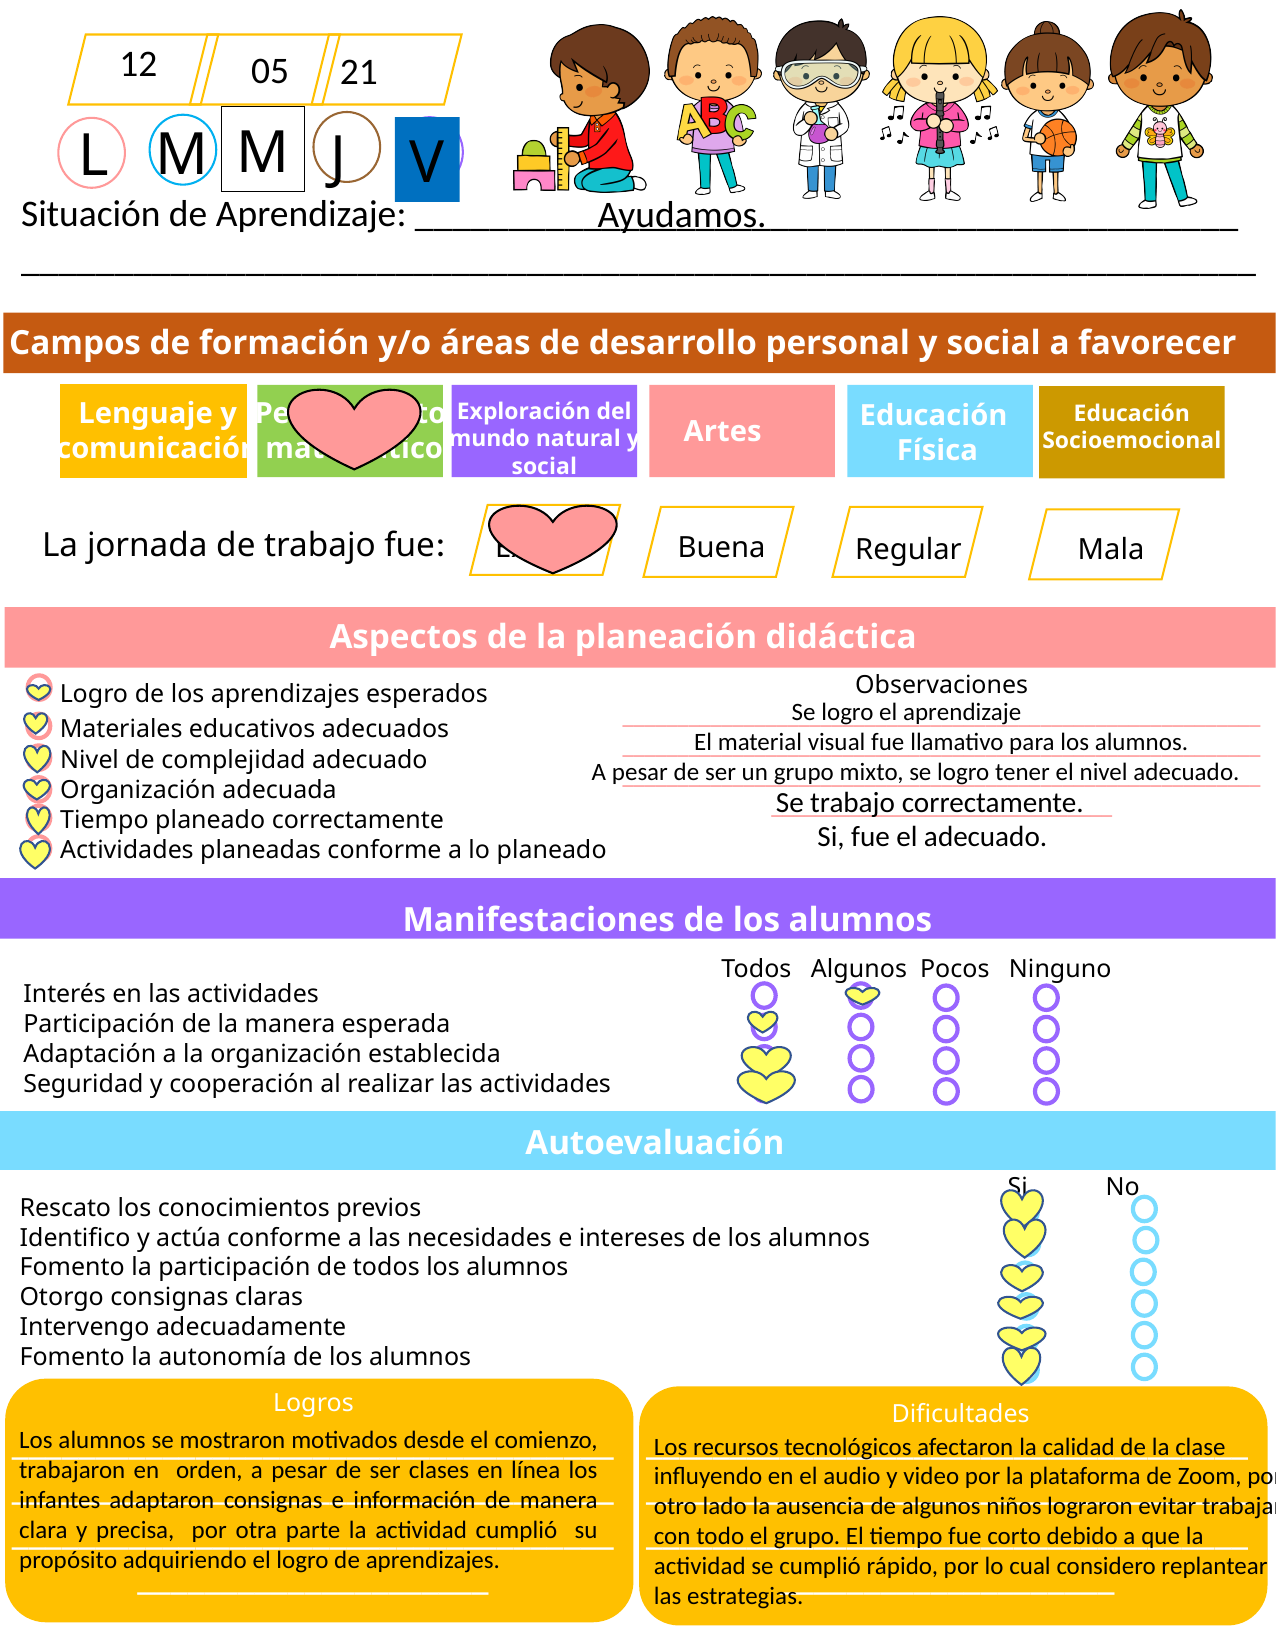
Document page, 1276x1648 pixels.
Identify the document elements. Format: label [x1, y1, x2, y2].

picture [1108, 9, 1213, 209]
text_box [0, 16, 1276, 1648]
